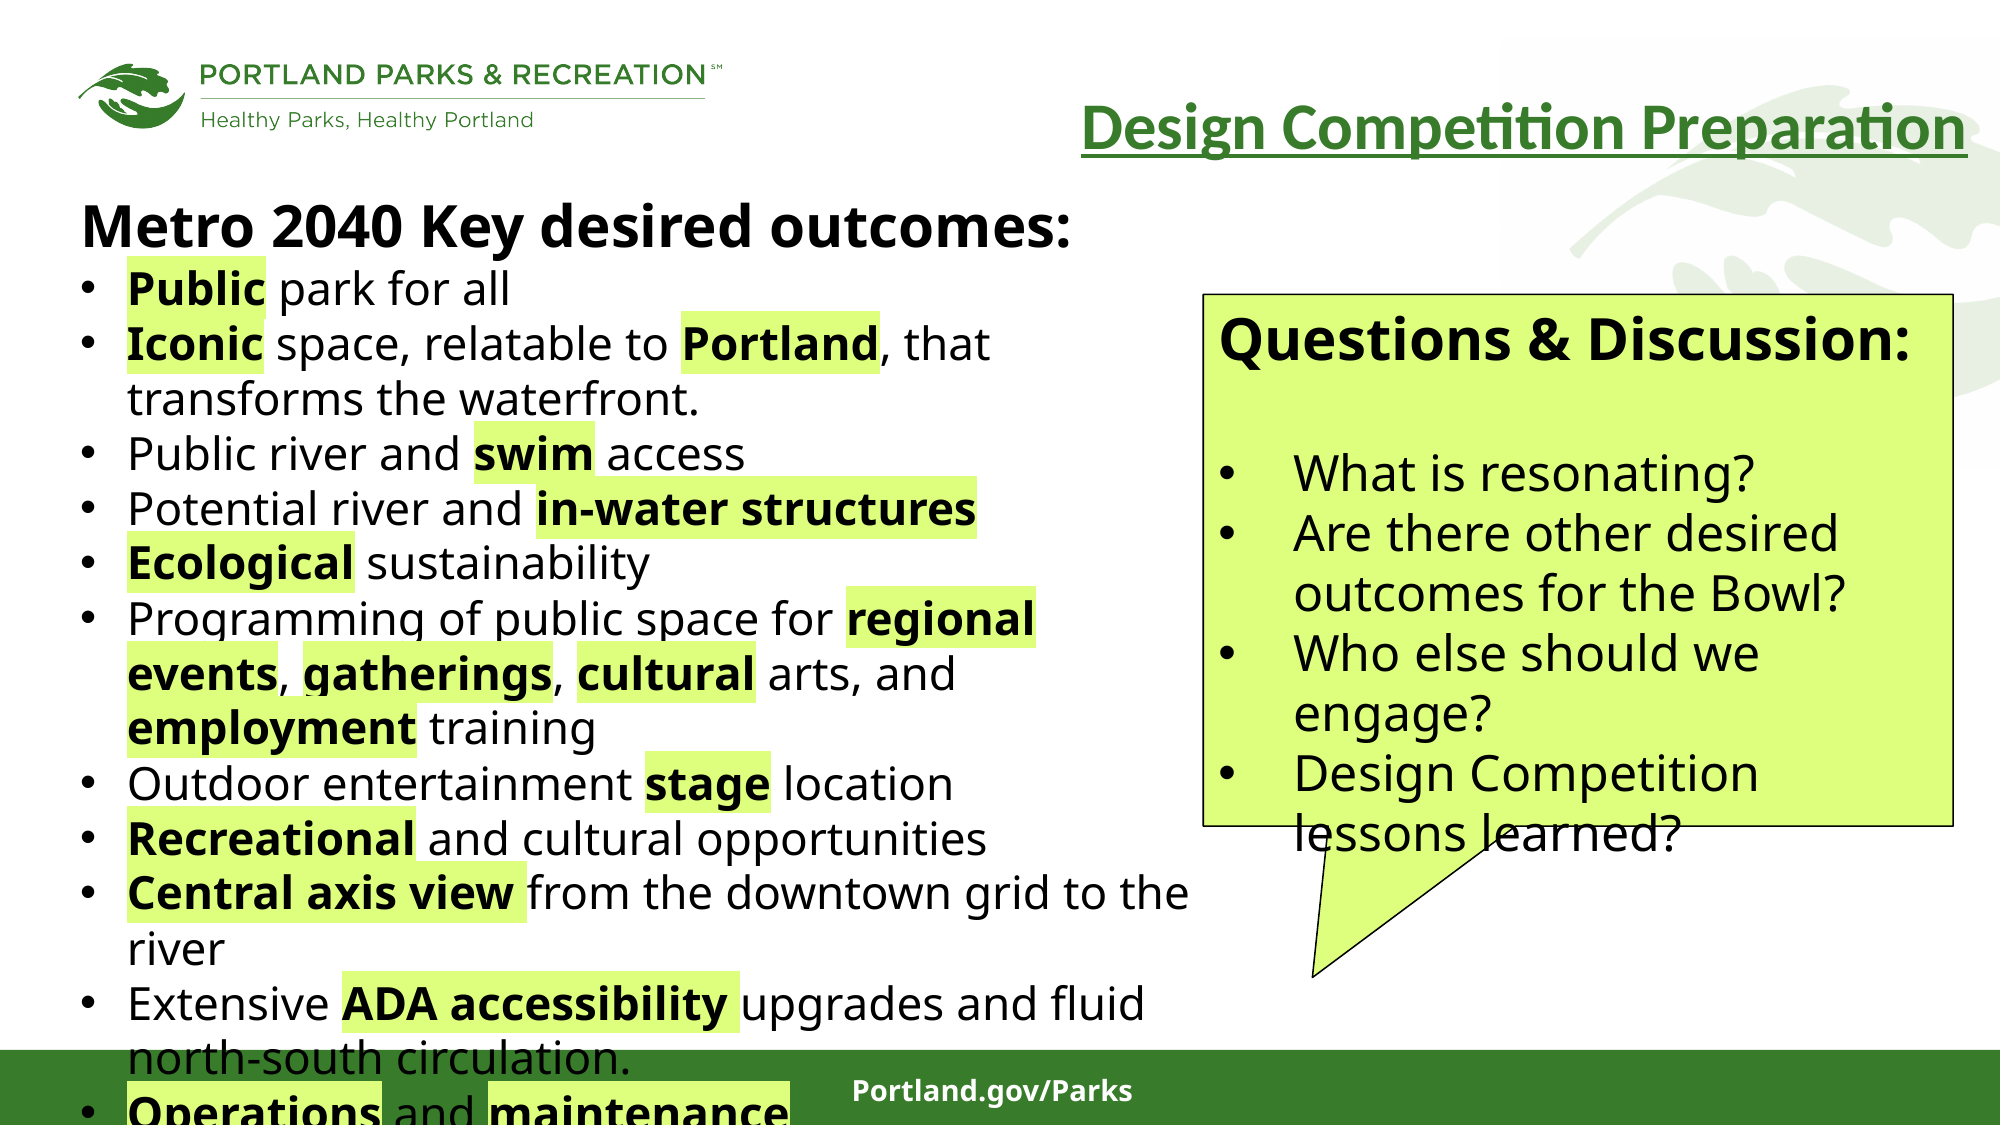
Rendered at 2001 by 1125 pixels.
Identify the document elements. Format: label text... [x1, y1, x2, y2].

text_box Metro 2040 Key desired outcomes: Public park for all Iconic space, relatable to Portland, that transforms the waterfront. Public river and swim access Potential river and in-water structures Ecological sustainability Programming of public space for regional events, gatherings, cultural arts, and employment training Outdoor entertainment stage location Recreational and cultural opportunities Central axis view from the downtown grid to the river Extensive ADA accessibility upgrades and fluid north-south circulation. Operations and maintenance [65, 182, 1214, 1125]
title Design Competition Preparation [816, 75, 1983, 188]
picture [1500, 37, 2000, 468]
text_box Questions & Discussion: What is resonating? Are there other desired outcomes for the Bowl? Who else should we engage? Design Competition lessons learned? [1203, 294, 1954, 978]
picture [61, 29, 739, 165]
